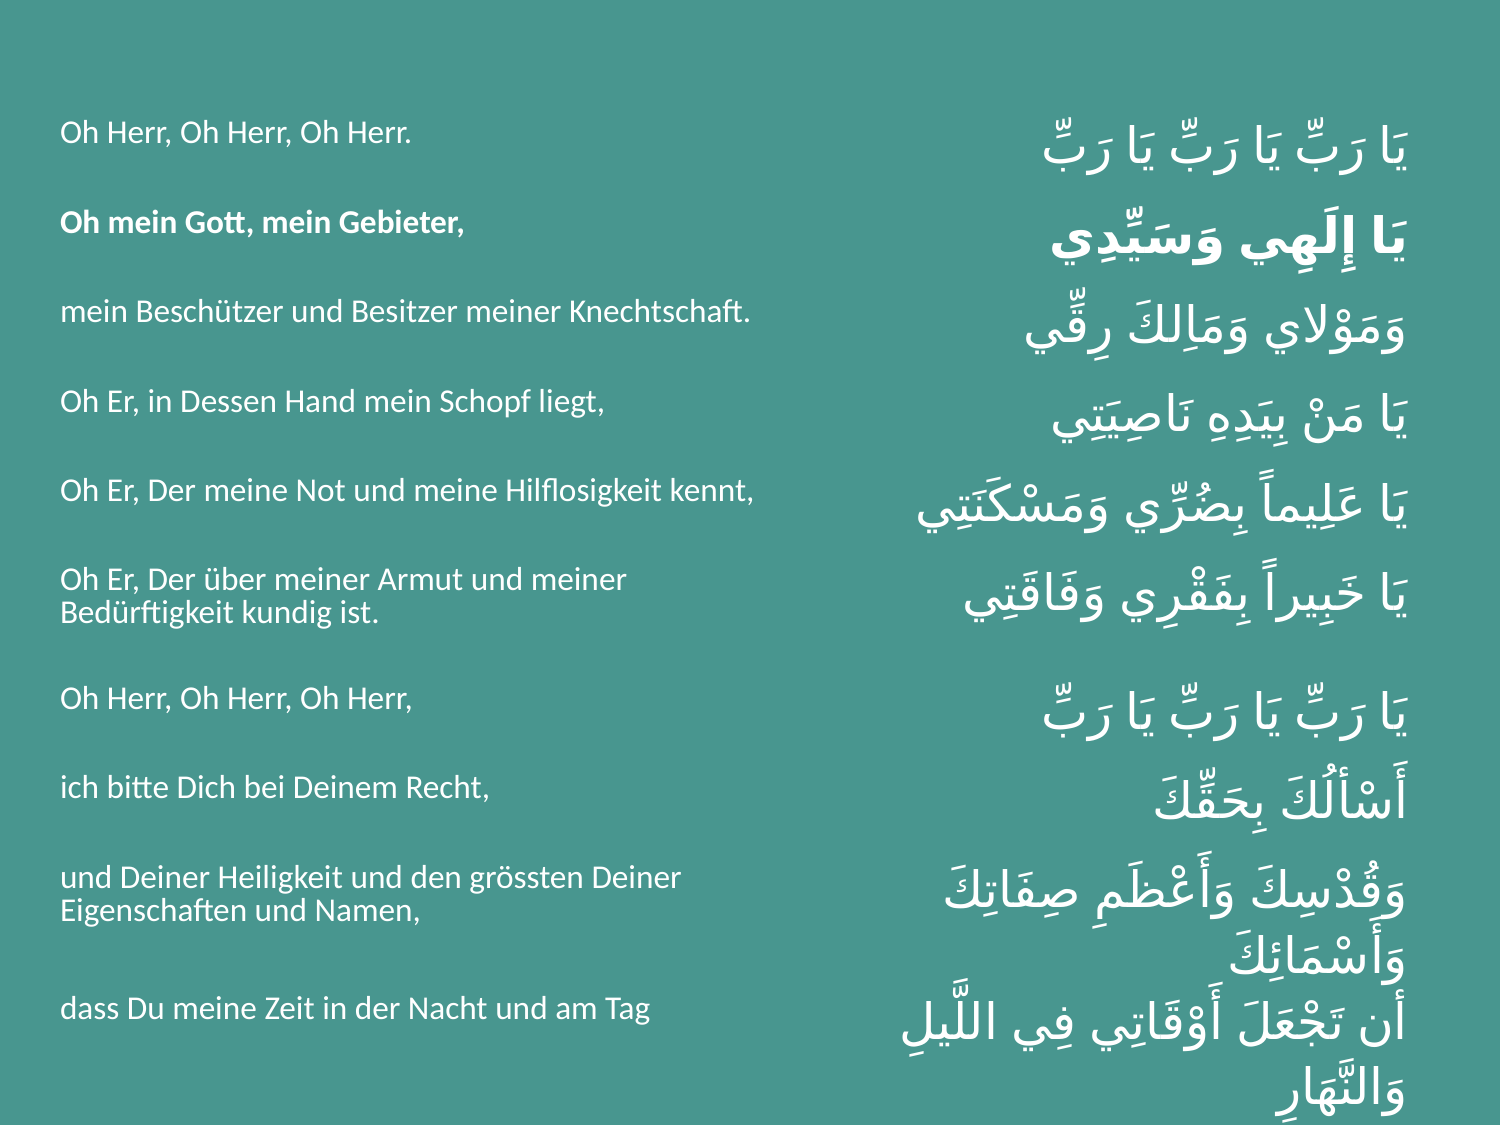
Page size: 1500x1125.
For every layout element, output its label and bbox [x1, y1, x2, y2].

table_header [59, 118, 1409, 207]
table_cell [59, 207, 1409, 1125]
